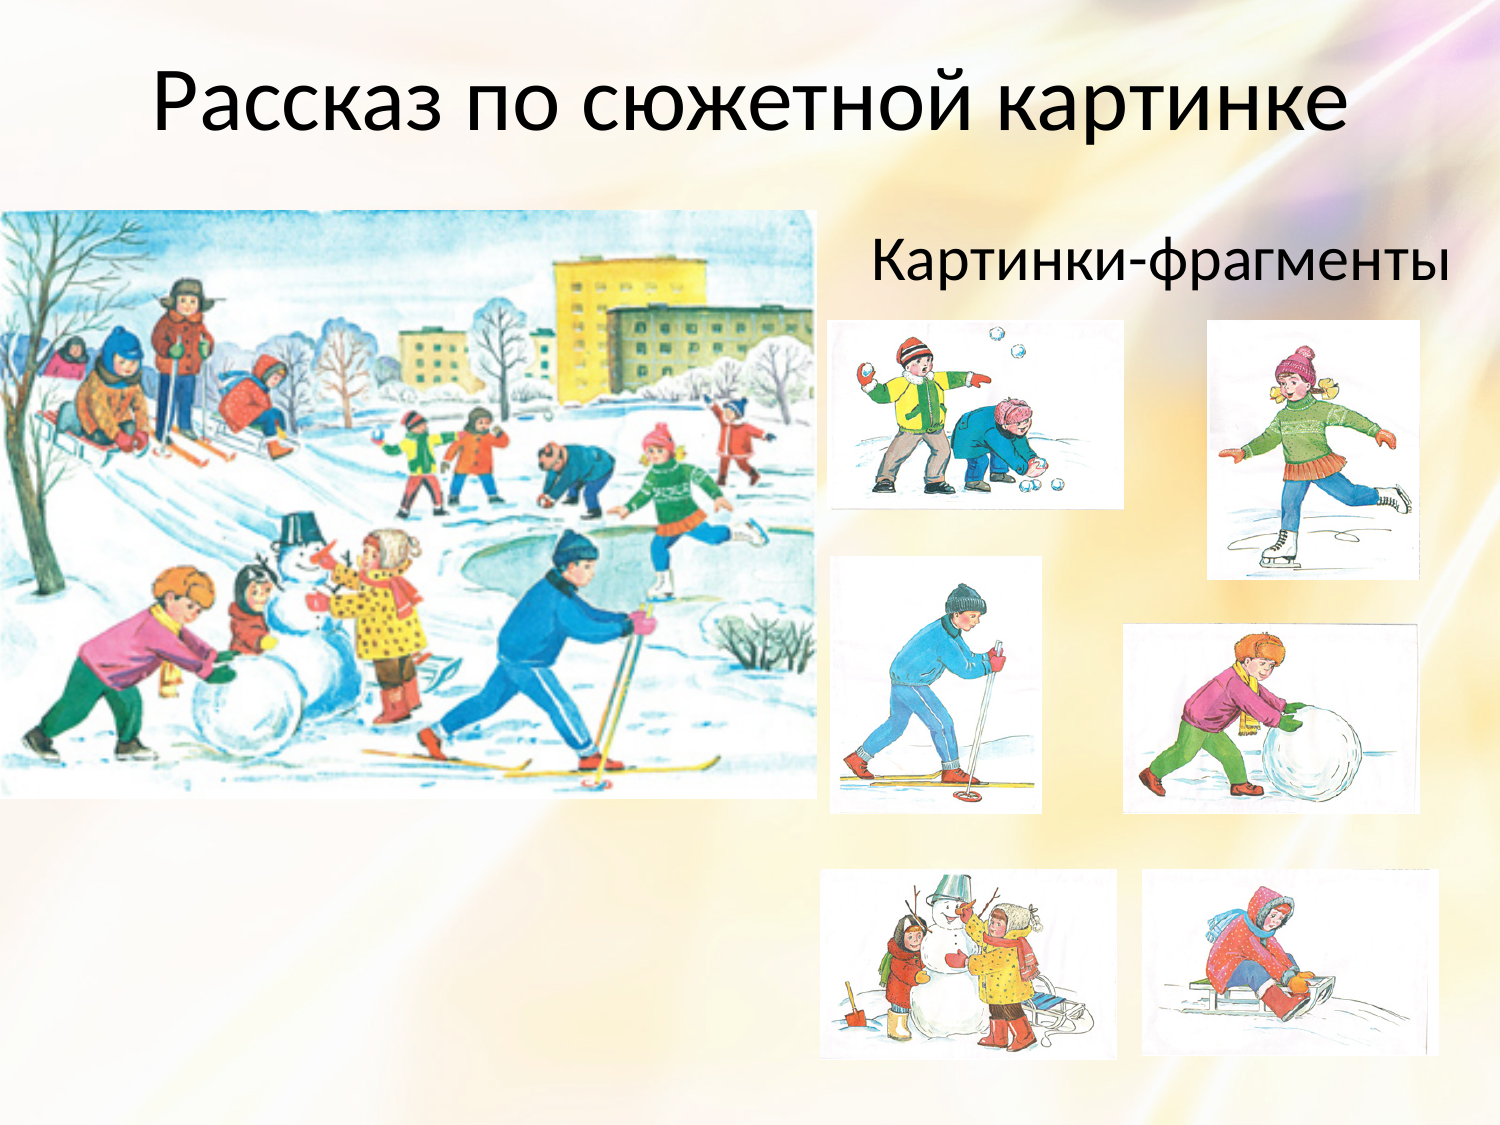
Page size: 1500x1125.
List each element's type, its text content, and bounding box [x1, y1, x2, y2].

picture [830, 556, 1043, 814]
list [0, 210, 817, 799]
picture [820, 869, 1117, 1060]
title Рассказ по сюжетной картинке [76, 0, 1427, 188]
picture [1207, 320, 1420, 580]
picture [1123, 623, 1420, 814]
picture [1142, 869, 1439, 1056]
picture [827, 320, 1124, 510]
text_box Картинки-фрагменты [823, 208, 1500, 302]
